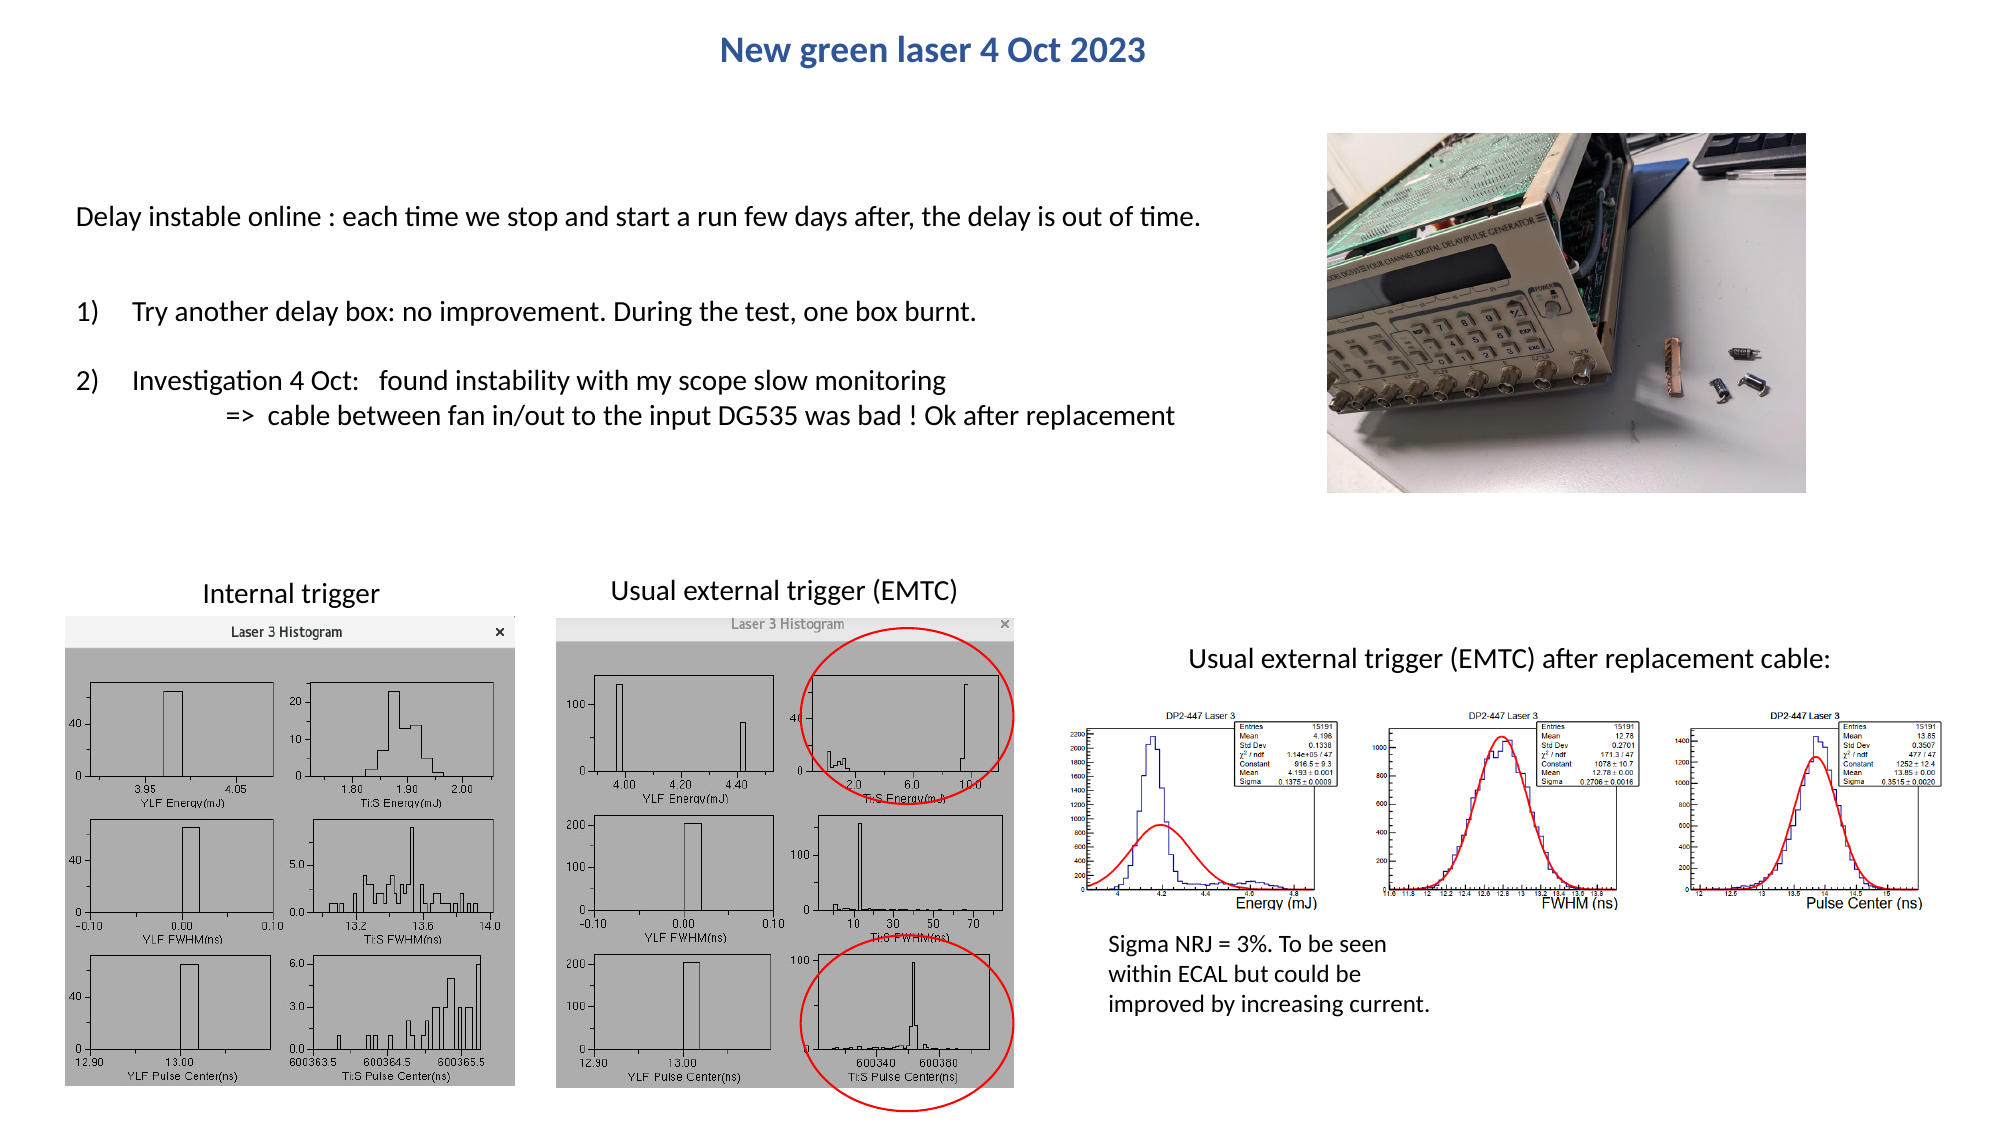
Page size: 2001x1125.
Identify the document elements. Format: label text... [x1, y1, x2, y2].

text_box New green laser 4 Oct 2023 [705, 18, 1162, 78]
text_box Sigma NRJ = 3%. To be seen within ECAL but could be improved by increasing current. [1093, 920, 1462, 1026]
text_box [833, 1088, 981, 1113]
text_box Usual external trigger (EMTC) after replacement cable: [1173, 631, 1860, 682]
picture [1327, 133, 1806, 493]
text_box Internal trigger [187, 566, 396, 616]
picture [65, 616, 515, 1086]
picture [1068, 687, 1958, 916]
picture [555, 618, 1014, 1088]
text_box Usual external trigger (EMTC) [595, 564, 974, 614]
text_box Delay instable online : each time we stop and start a run few days after, the delay is out of time. Try another delay box: no improvement. During the test, one box burnt. Investigation 4 Oct: found instability with my scope slow monitoring => cable between fan in/out to the input DG535 was bad ! Ok after replacement [61, 189, 1225, 439]
